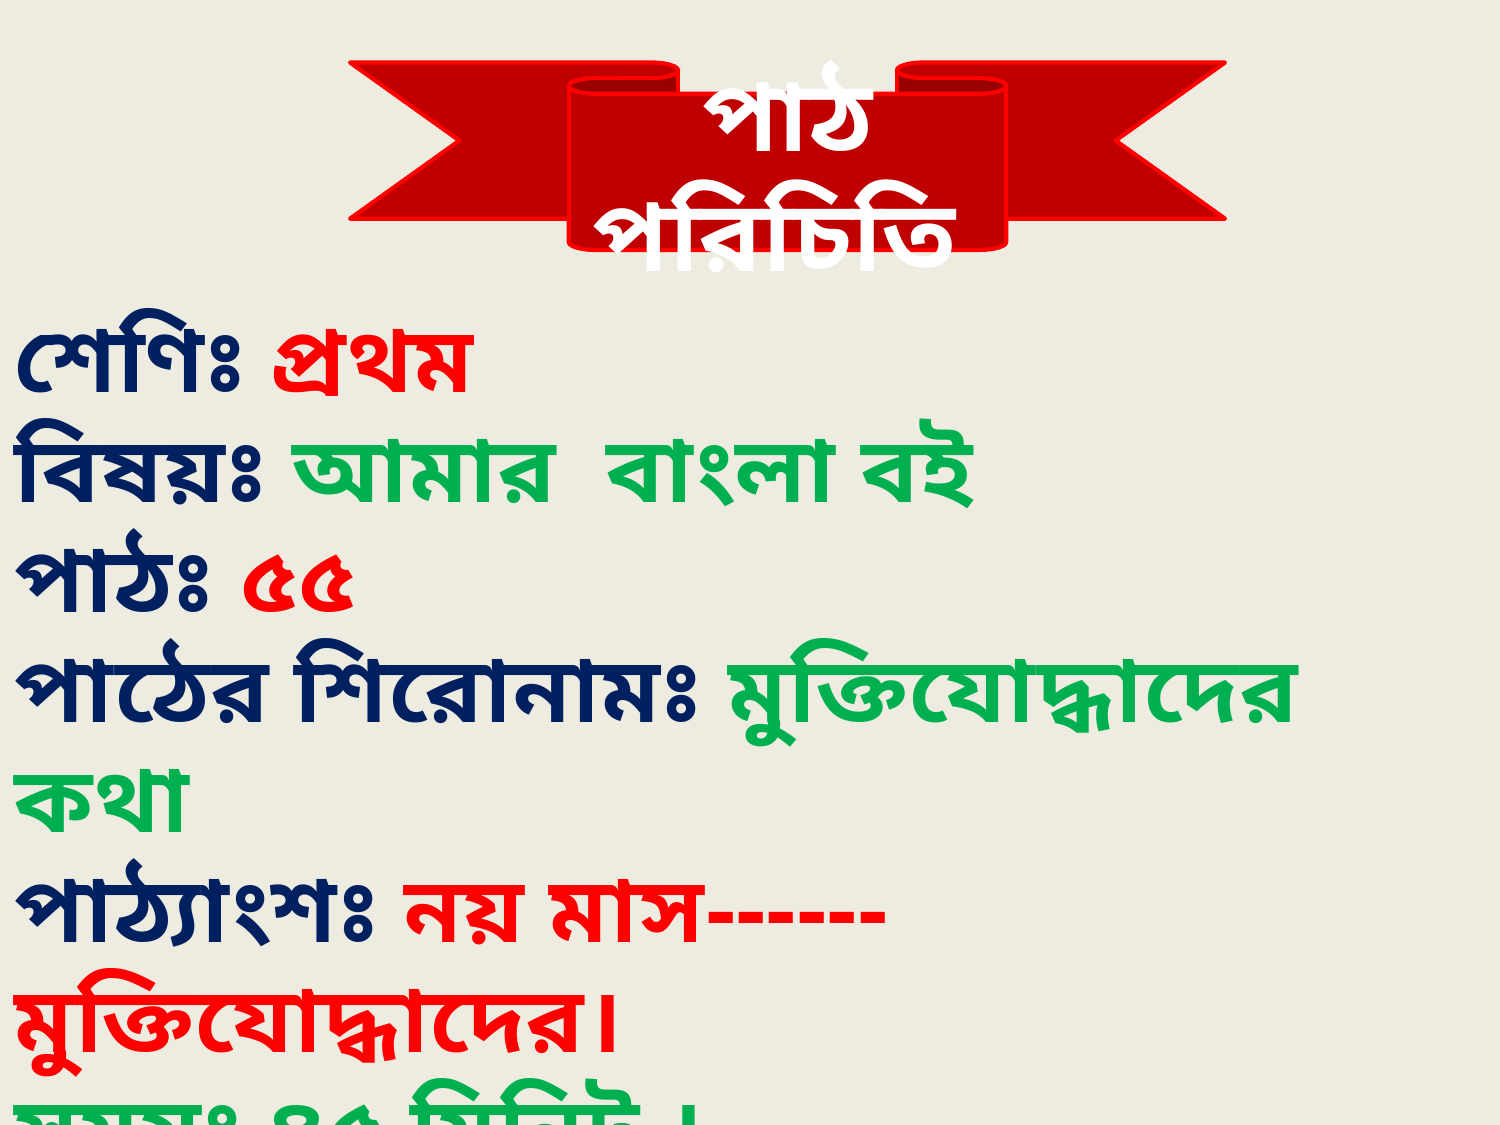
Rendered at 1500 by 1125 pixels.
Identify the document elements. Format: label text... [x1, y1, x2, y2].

text_box শেণিঃ প্রথম বিষয়ঃ আমার বাংলা বই পাঠঃ ৫৫ পাঠের শিরোনামঃ মুক্তিযোদ্ধাদের কথা পাঠ্যাংশঃ নয় মাস------ মুক্তিযোদ্ধাদের। সময়ঃ ৪৫ মিনিট । তারিখঃ ২৯/০৯/২০২০ খ্রিঃ [0, 293, 1500, 1125]
text_box পাঠ পরিচিতি [348, 60, 1228, 253]
